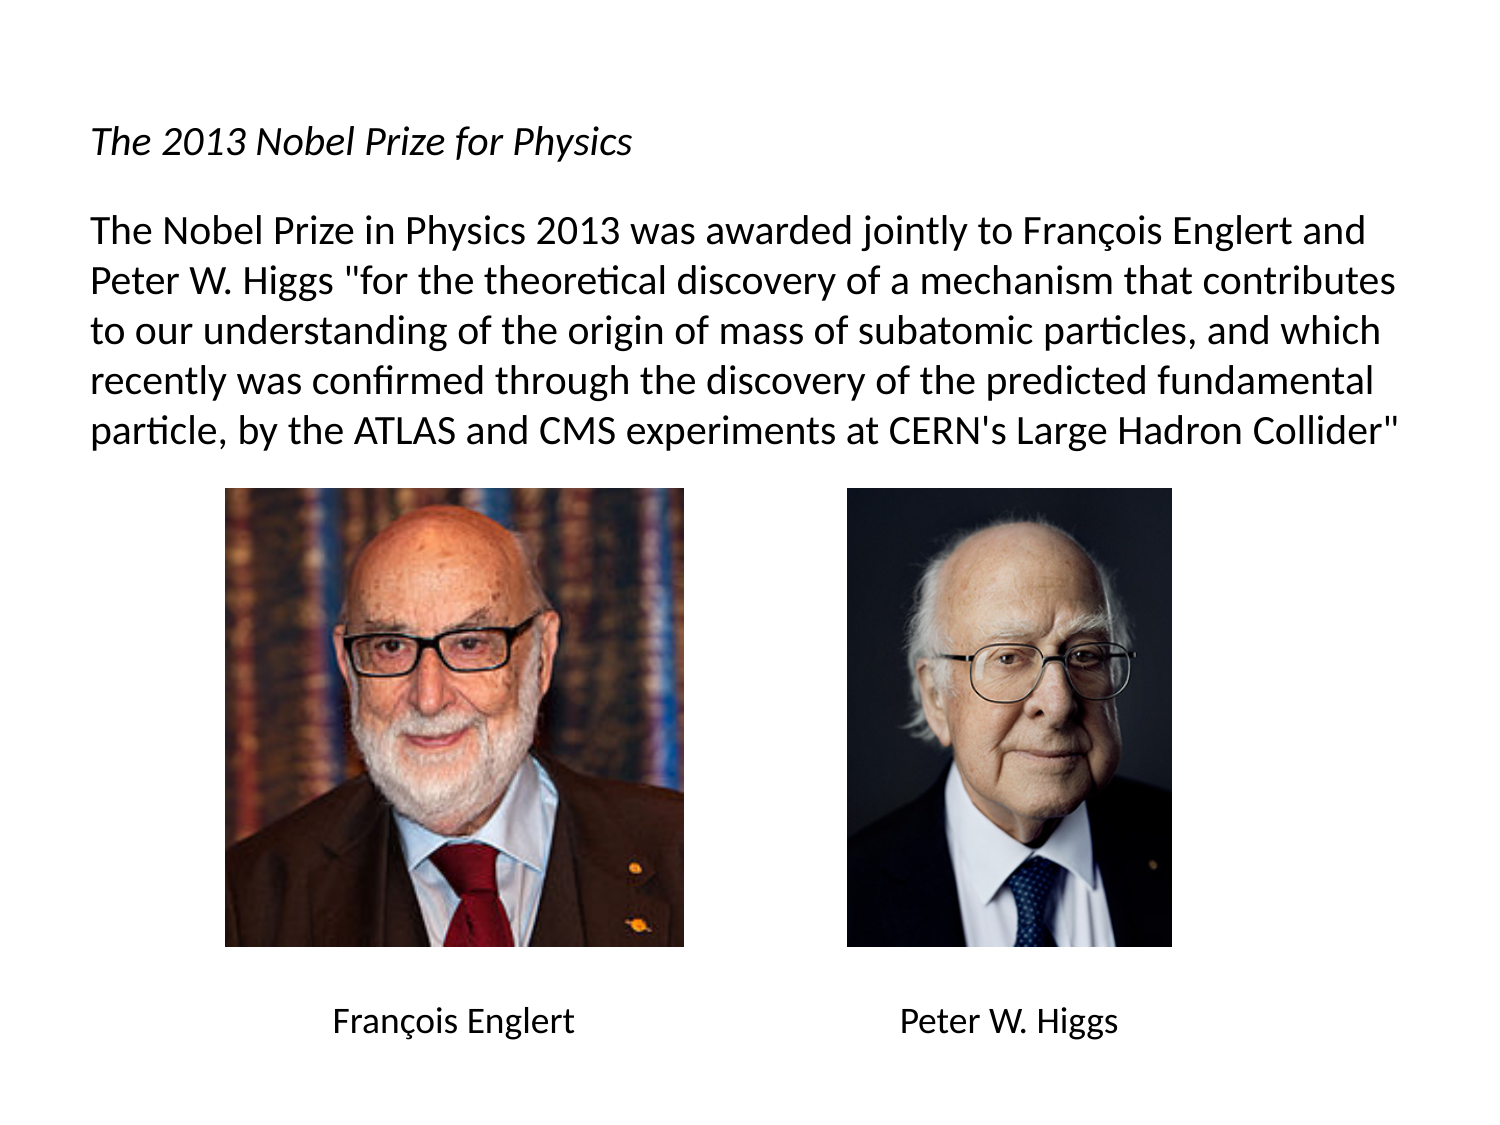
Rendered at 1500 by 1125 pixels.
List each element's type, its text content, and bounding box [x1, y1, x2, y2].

picture [847, 488, 1172, 947]
list The Nobel Prize in Physics 2013 was awarded jointly to François Englert and Peter W. Higgs "for the theoretical discovery of a mechanism that contributes to our understanding of the origin of mass of subatomic particles, and which recently was confirmed through the discovery of the predicted fundamental particle, by the ATLAS and CMS experiments at CERN's Large Hadron Collider" [75, 241, 1425, 489]
title The 2013 Nobel Prize for Physics [75, 37, 1425, 241]
picture [224, 488, 684, 947]
text_box François Englert [317, 989, 591, 1049]
text_box Peter W. Higgs [885, 989, 1134, 1049]
